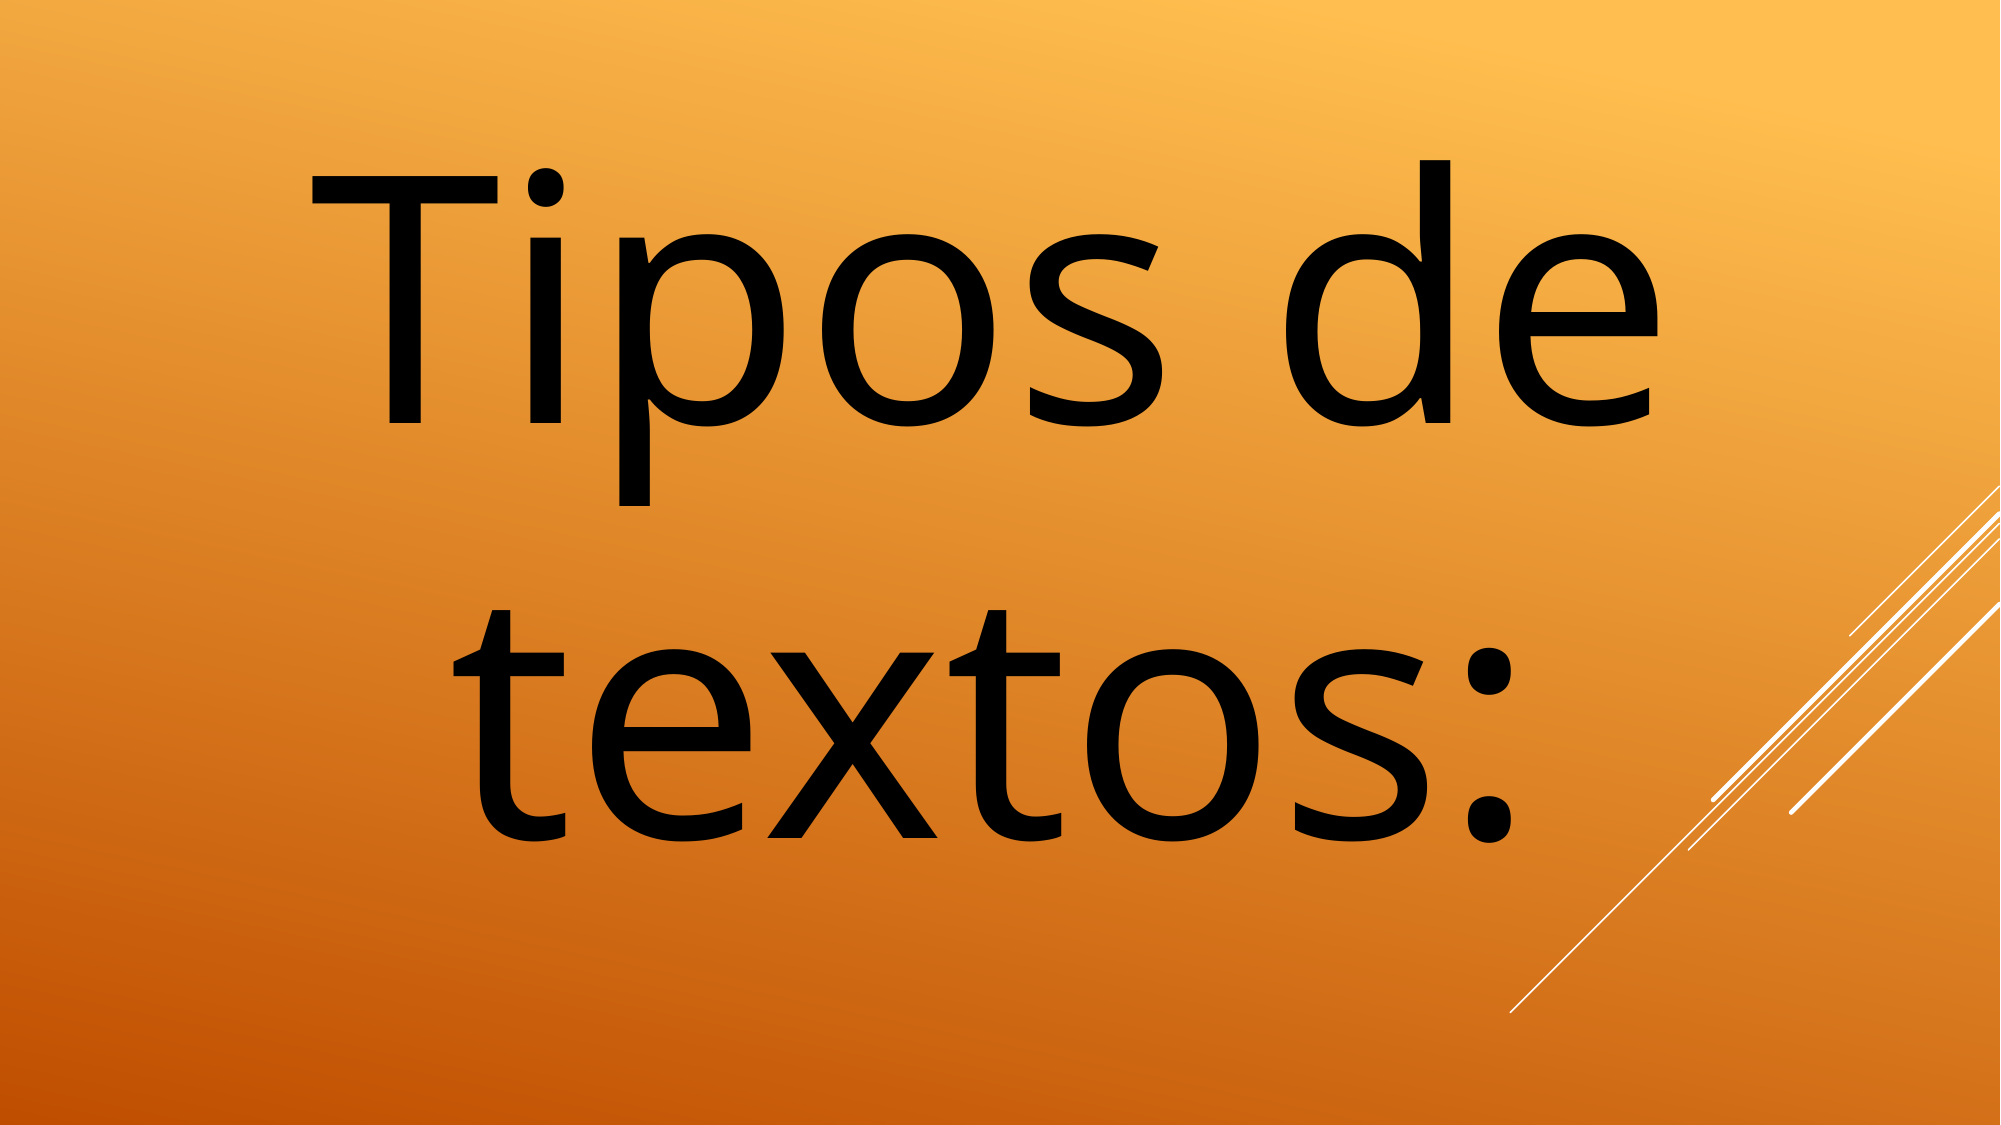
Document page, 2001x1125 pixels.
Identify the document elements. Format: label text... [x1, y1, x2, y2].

text_box Tipos de textos: [74, 70, 1911, 1125]
